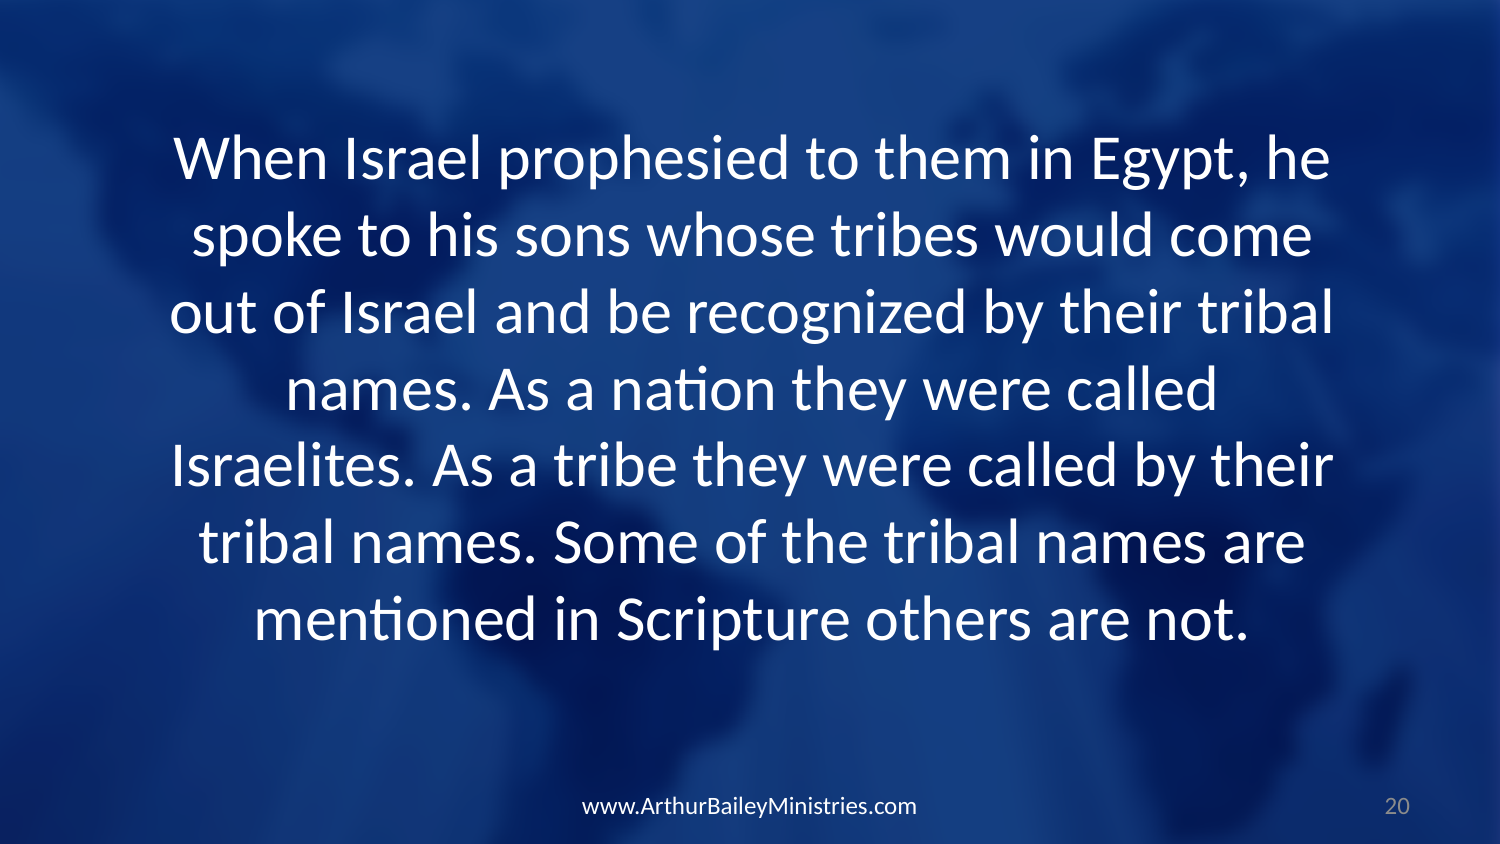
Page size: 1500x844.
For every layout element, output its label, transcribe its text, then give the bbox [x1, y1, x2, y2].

list When Israel prophesied to them in Egypt, he spoke to his sons whose tribes would come out of Israel and be recognized by their tribal names. As a nation they were called Israelites. As a tribe they were called by their tribal names. Some of the tribal names are mentioned in Scripture others are not. [151, 107, 1355, 741]
slide_number 20 [1074, 782, 1425, 827]
footer www.ArthurBaileyMinistries.com [512, 782, 988, 827]
picture [0, 0, 1500, 844]
